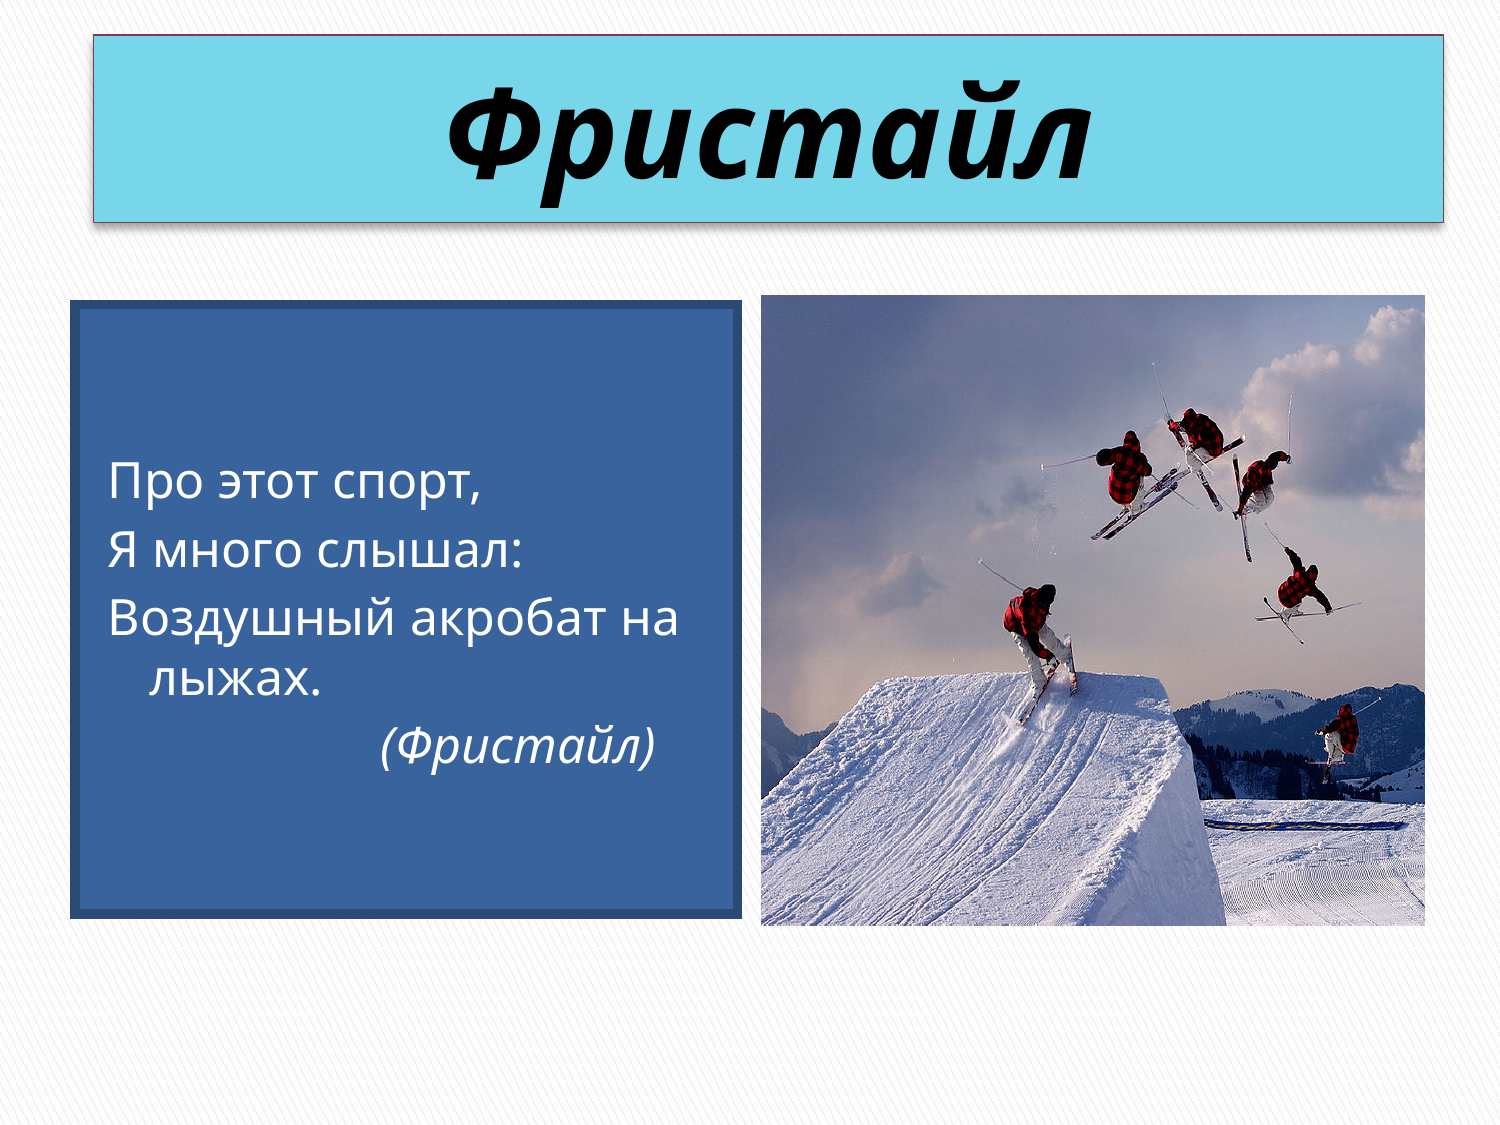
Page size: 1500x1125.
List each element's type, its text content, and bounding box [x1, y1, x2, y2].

list Про этот спорт, Я много слышал: Воздушный акробат на лыжах. (Фристайл) [70, 300, 742, 919]
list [761, 294, 1426, 926]
title Фристайл [93, 34, 1444, 223]
